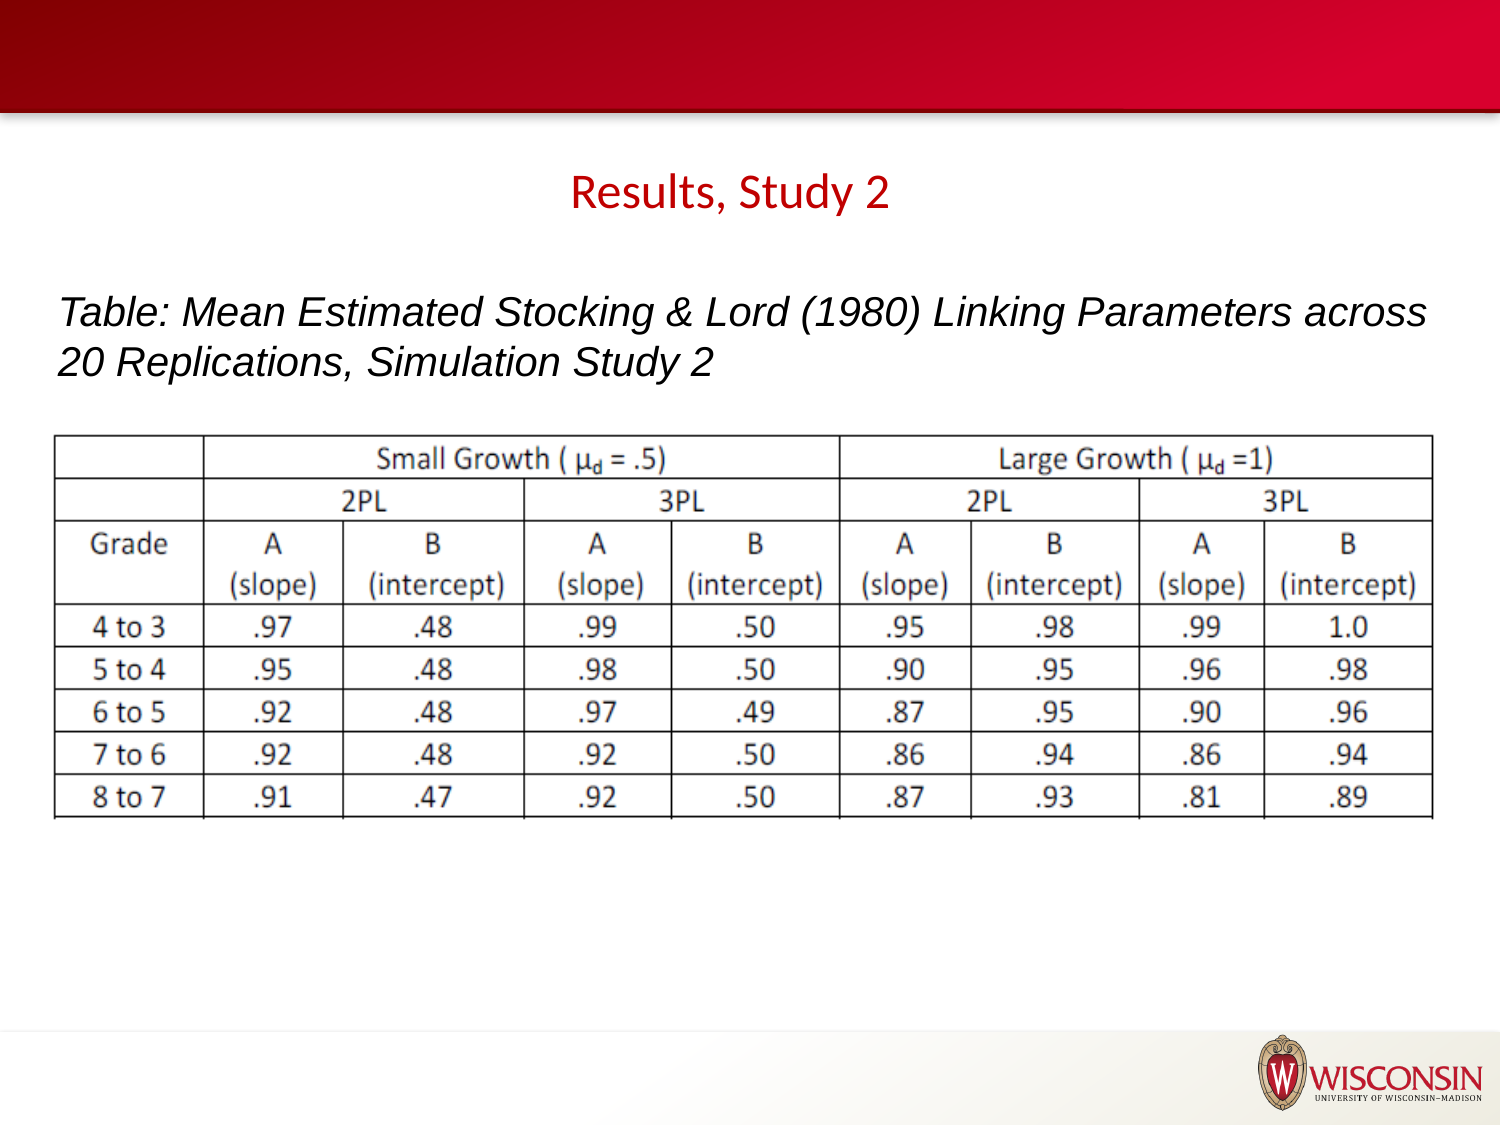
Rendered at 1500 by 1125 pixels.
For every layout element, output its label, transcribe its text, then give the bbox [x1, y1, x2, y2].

text_box Results, Study 2 [294, 151, 1178, 226]
picture [43, 420, 1440, 828]
picture [1258, 1033, 1484, 1111]
text_box Table: Mean Estimated Stocking & Lord (1980) Linking Parameters across 20 Replications, Simulation Study 2 [43, 277, 1462, 393]
